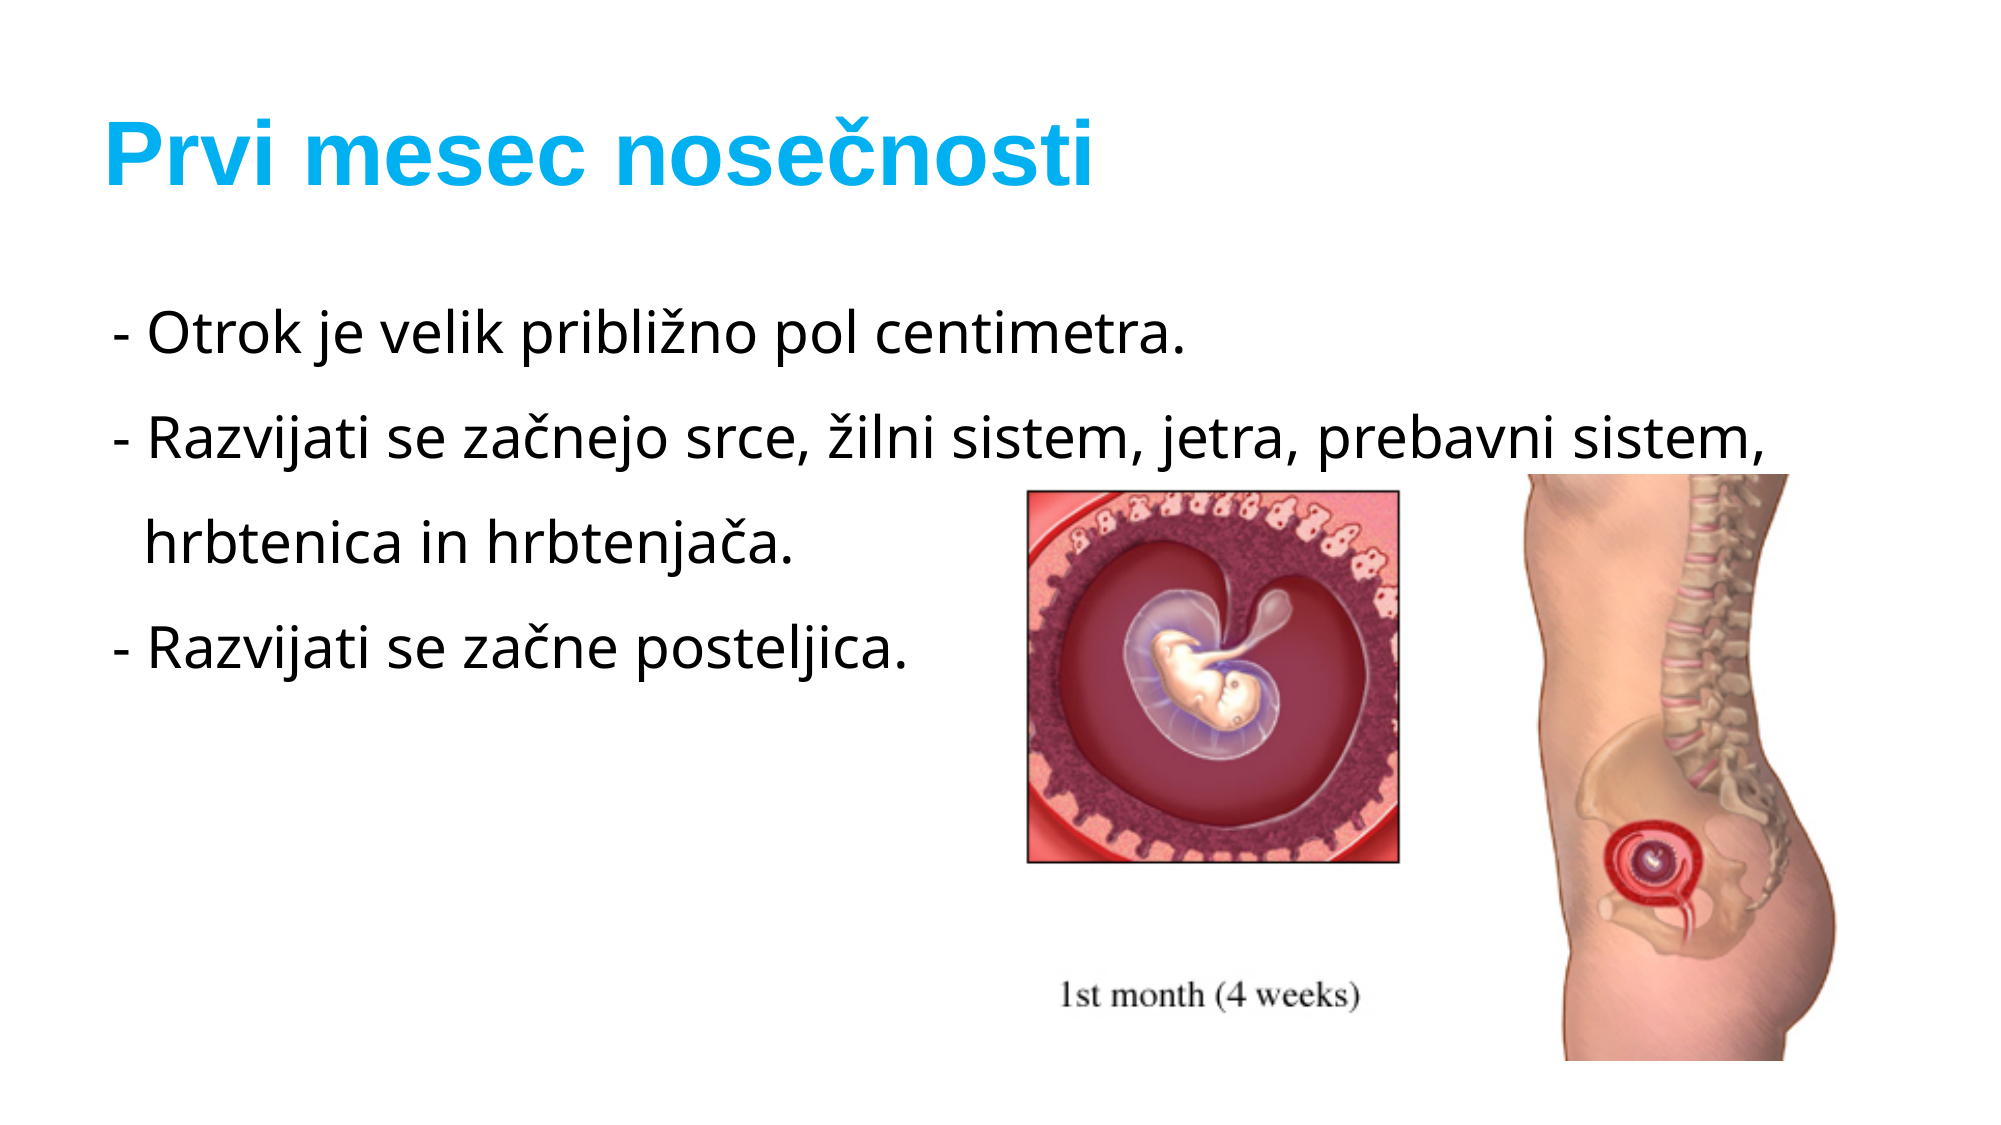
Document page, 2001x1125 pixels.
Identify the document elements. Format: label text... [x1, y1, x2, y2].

text_box Prvi mesec nosečnosti - Otrok je velik približno pol centimetra. - Razvijati se začnejo srce, žilni sistem, jetra, prebavni sistem, hrbtenica in hrbtenjača. - Razvijati se začne posteljica. [0, 0, 1783, 745]
picture [959, 474, 1912, 1061]
